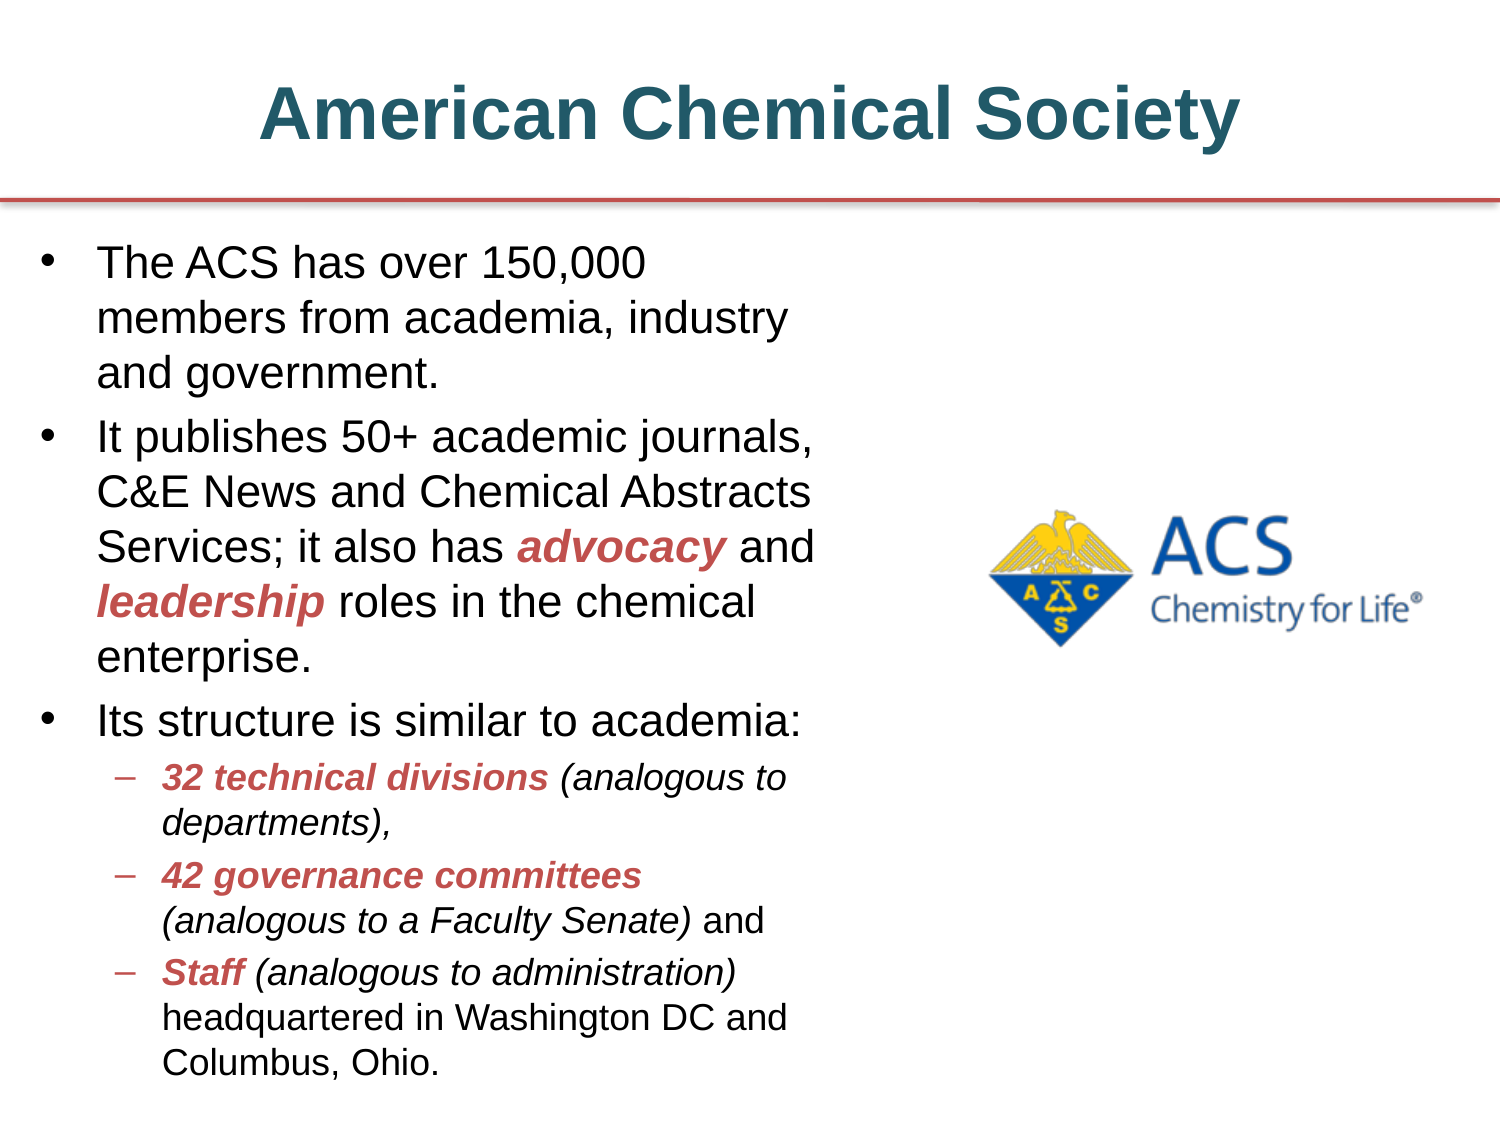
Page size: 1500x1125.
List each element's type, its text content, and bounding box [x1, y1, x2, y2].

title American Chemical Society [75, 15, 1425, 196]
list The ACS has over 150,000 members from academia, industry and government. It publishes 50+ academic journals, C&E News and Chemical Abstracts Services; it also has advocacy and leadership roles in the chemical enterprise. Its structure is similar to academia: 32 technical divisions (analogous to departments), 42 governance committees (analogous to a Faculty Senate) and Staff (analogous to administration) headquartered in Washington DC and Columbus, Ohio. [24, 224, 850, 1075]
picture [986, 508, 1426, 651]
